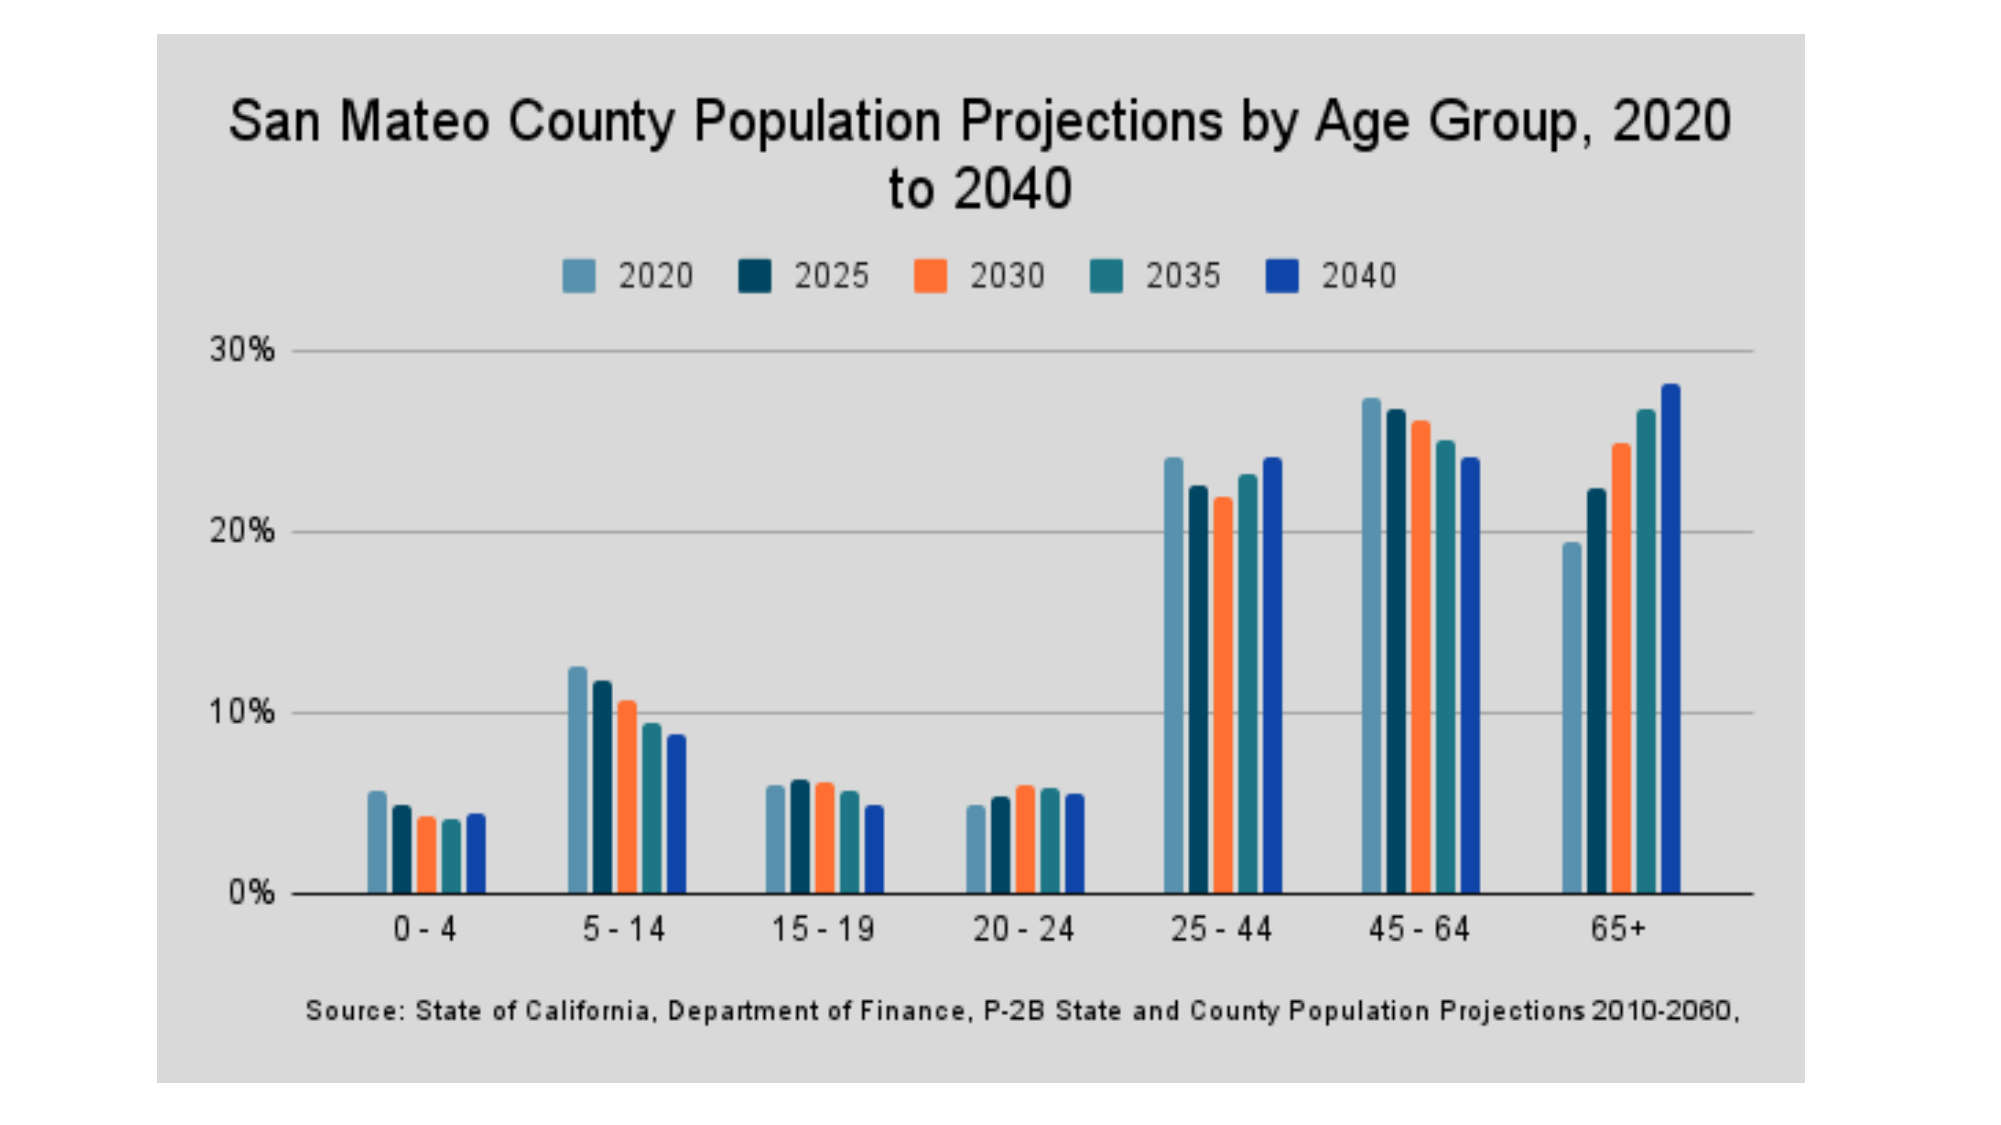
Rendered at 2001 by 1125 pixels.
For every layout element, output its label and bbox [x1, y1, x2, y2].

picture [157, 34, 1805, 1083]
